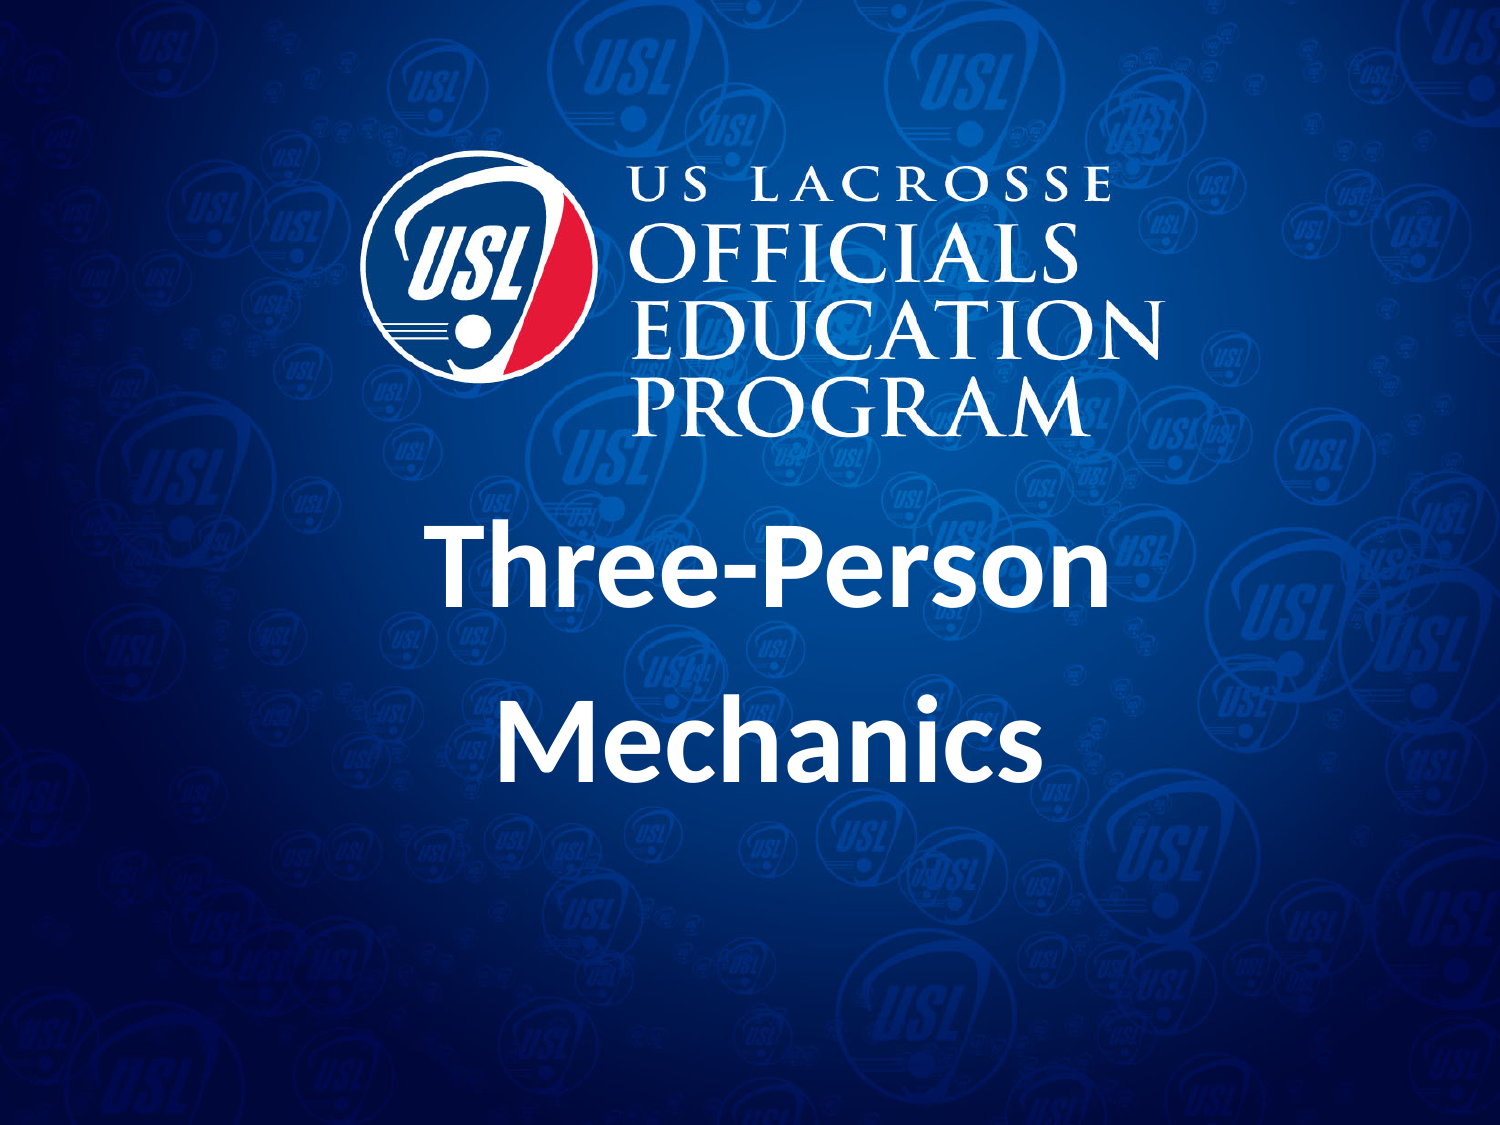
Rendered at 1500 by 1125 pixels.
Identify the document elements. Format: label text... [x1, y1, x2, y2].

picture [0, 0, 1500, 1125]
list Three-Person Mechanics [337, 474, 1200, 938]
